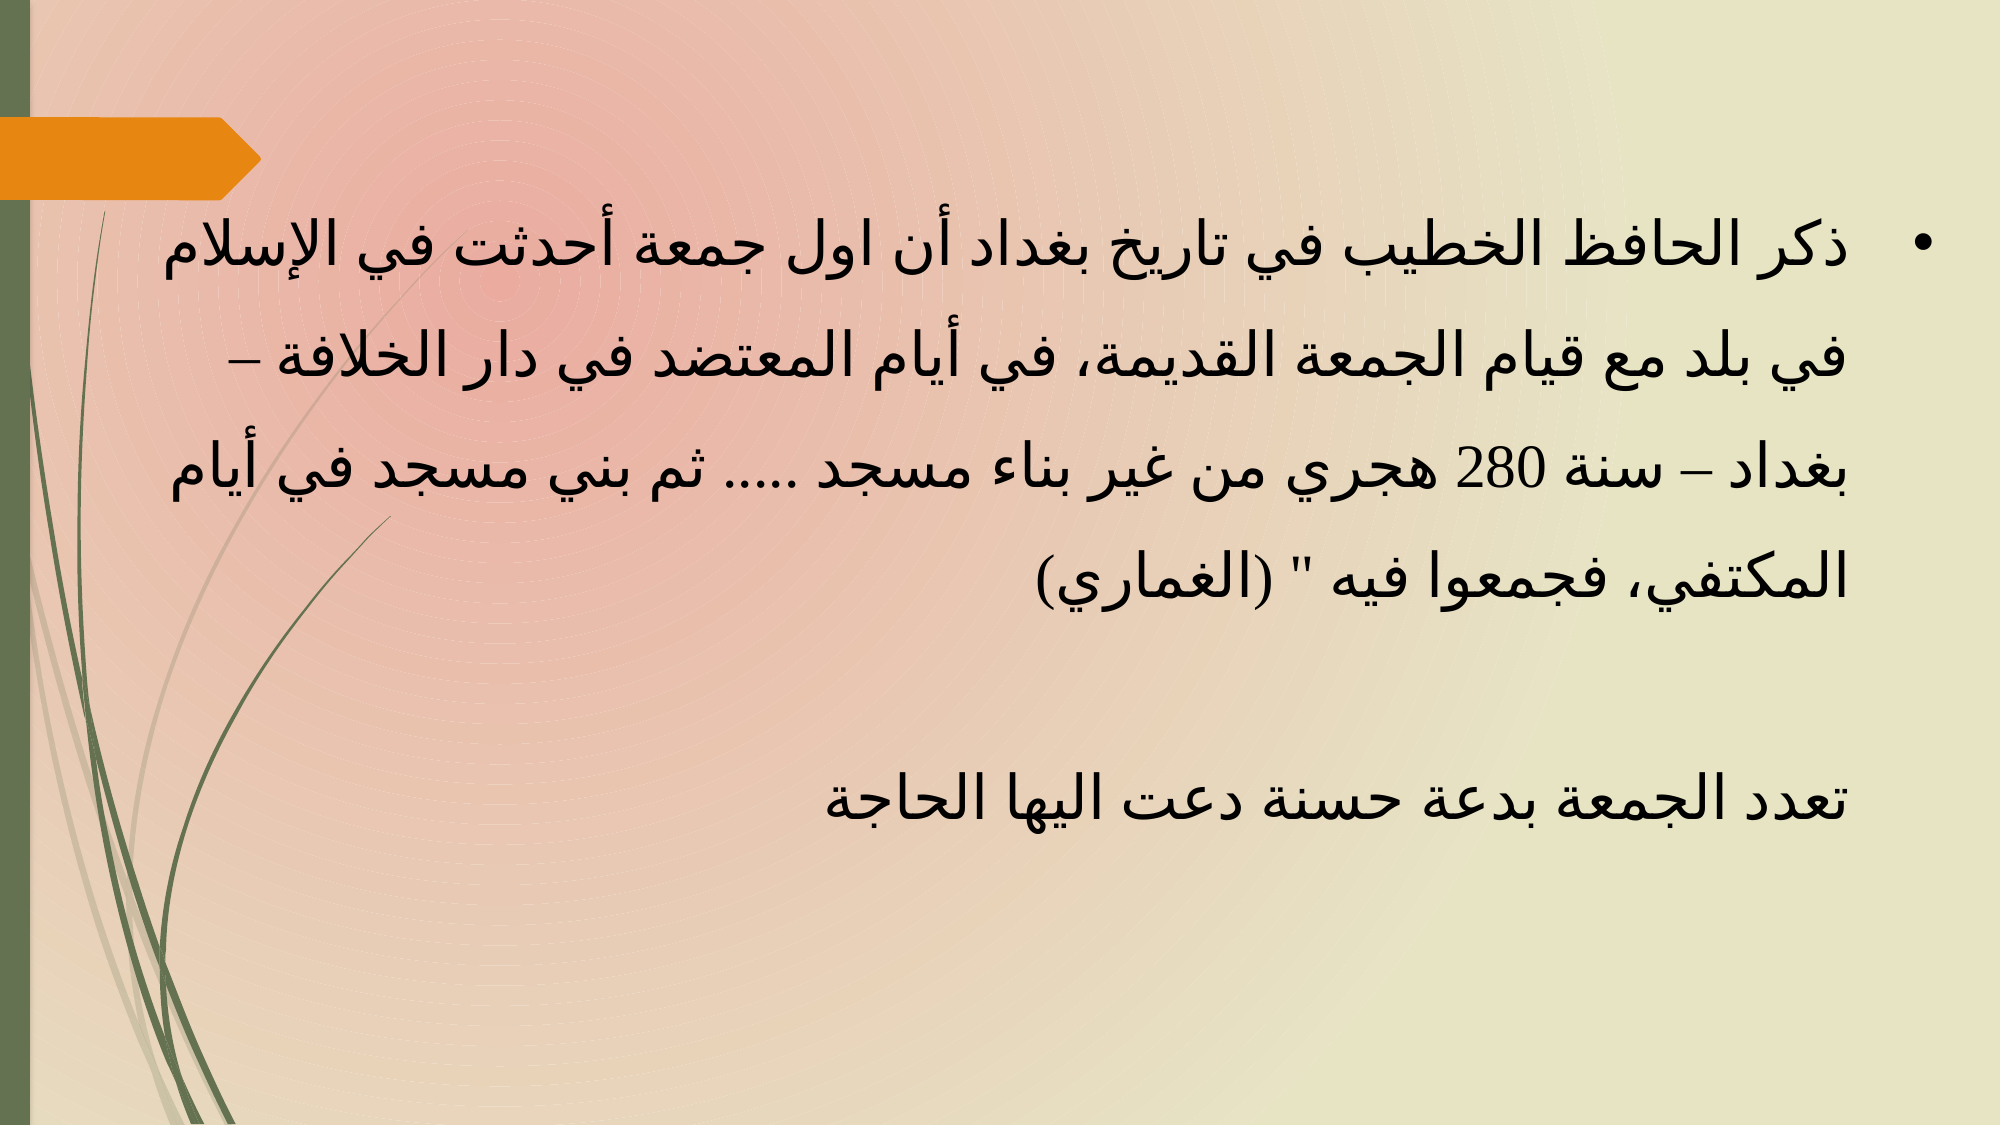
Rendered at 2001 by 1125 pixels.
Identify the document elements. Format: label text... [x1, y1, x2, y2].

title ذكر الحافظ الخطيب في تاريخ بغداد أن اول جمعة أحدثت في الإسلام في بلد مع قيام الجمعة القديمة، في أيام المعتضد في دار الخلافة – بغداد – سنة 280 هجري من غير بناء مسجد ..... ثم بني مسجد في أيام المكتفي، فجمعوا فيه " (الغماري) تعدد الجمعة بدعة حسنة دعت اليها الحاجة [91, 159, 1944, 1106]
